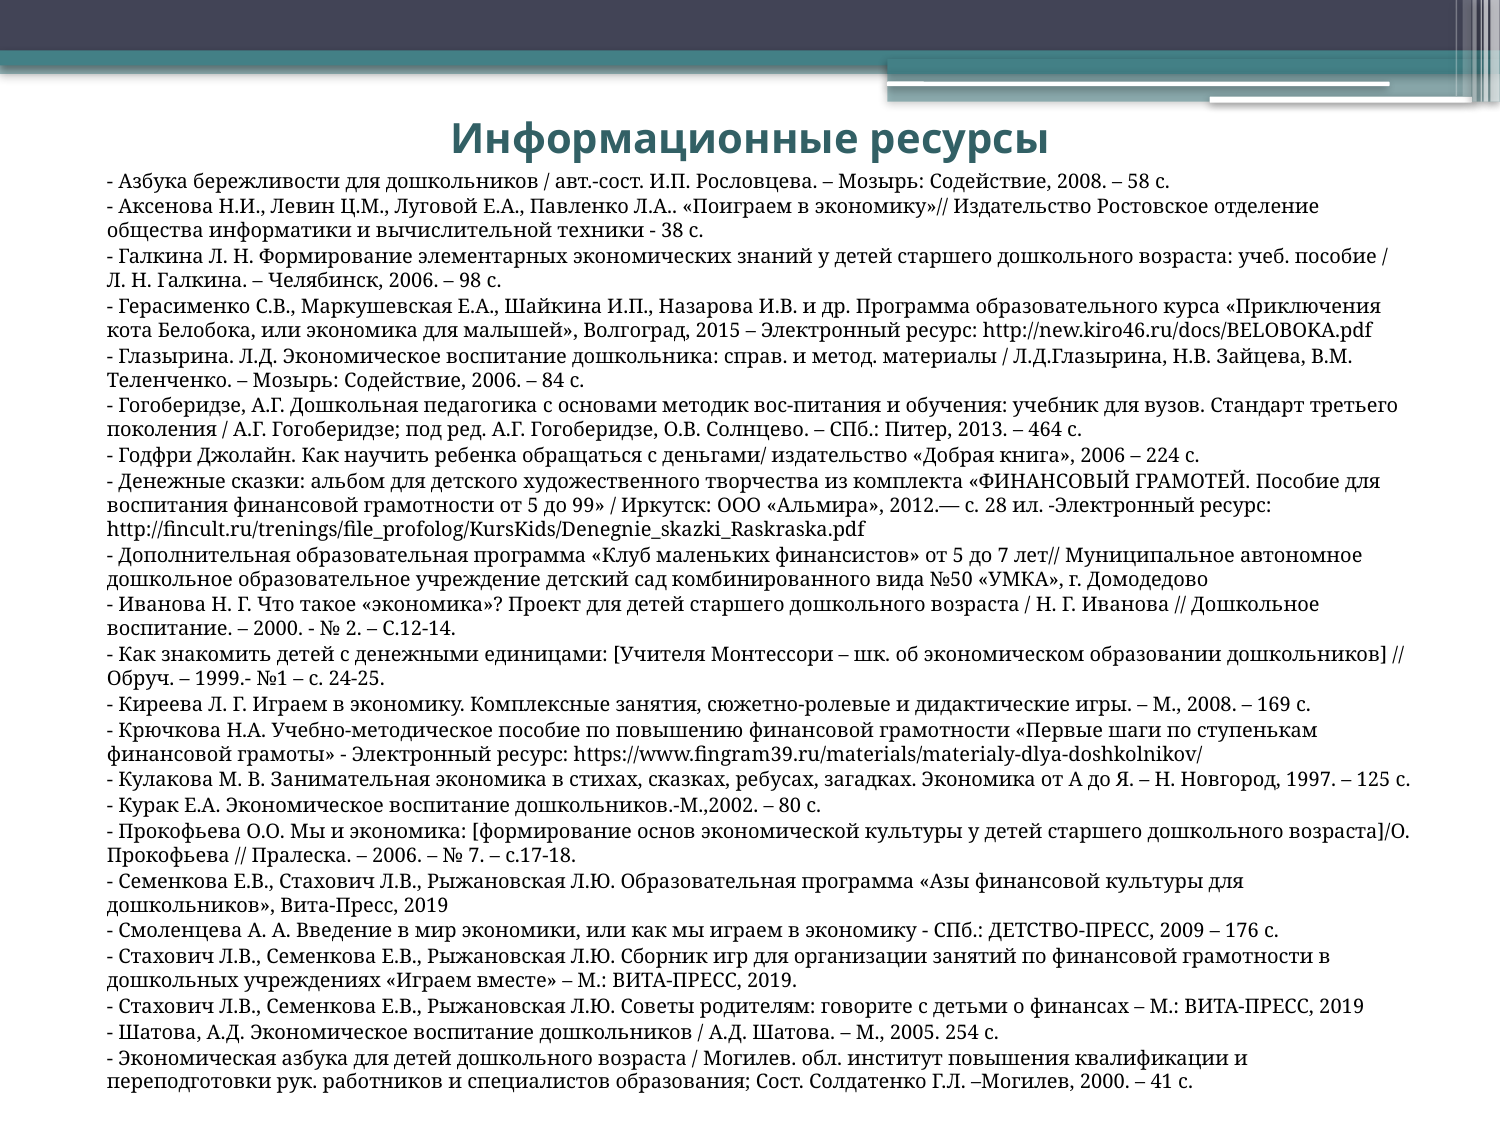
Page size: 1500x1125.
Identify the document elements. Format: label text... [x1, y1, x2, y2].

list - Азбука бережливости для дошкольников / авт.-сост. И.П. Рословцева. – Мозырь: Содействие, 2008. – 58 с. - Аксенова Н.И., Левин Ц.М., Луговой Е.А., Павленко Л.А.. «Поиграем в экономику»// Издательство Ростовское отделение общества информатики и вычислительной техники - 38 с. - Галкина Л. Н. Формирование элементарных экономических знаний у детей старшего дошкольного возраста: учеб. пособие / Л. Н. Галкина. – Челябинск, 2006. – 98 с. - Герасименко С.В., Маркушевская Е.А., Шайкина И.П., Назарова И.В. и др. Программа образовательного курса «Приключения кота Белобока, или экономика для малышей», Волгоград, 2015 – Электронный ресурс: http://new.kiro46.ru/docs/BELOBOKA.pdf - Глазырина. Л.Д. Экономическое воспитание дошкольника: справ. и метод. материалы / Л.Д.Глазырина, Н.В. Зайцева, В.М. Теленченко. – Мозырь: Содействие, 2006. – 84 с. - Гогоберидзе, А.Г. Дошкольная педагогика с основами методик вос-питания и обучения: учебник для вузов. Стандарт третьего поколения / А.Г. Гогоберидзе; под ред. А.Г. Гогоберидзе, О.В. Солнцево. – СПб.: Питер, 2013. – 464 с. - Годфри Джолайн. Как научить ребенка обращаться с деньгами/ издательство «Добрая книга», 2006 – 224 с. - Денежные сказки: альбом для детского художественного творчества из комплекта «ФИНАНСОВЫЙ ГРАМОТЕЙ. Пособие для воспитания финансовой грамотности от 5 до 99» / Иркутск: ООО «Альмира», 2012.— с. 28 ил. -Электронный ресурс: http://fincult.ru/trenings/file_profolog/KursKids/Denegnie_skazki_Raskraska.pdf - Дополнительная образовательная программа «Клуб маленьких финансистов» от 5 до 7 лет// Муниципальное автономное дошкольное образовательное учреждение детский сад комбинированного вида №50 «УМКА», г. Домодедово - Иванова Н. Г. Что такое «экономика»? Проект для детей старшего дошкольного возраста / Н. Г. Иванова // Дошкольное воспитание. – 2000. - № 2. – С.12-14. - Как знакомить детей с денежными единицами: [Учителя Монтессори – шк. об экономическом образовании дошкольников] // Обруч. – 1999.- №1 – с. 24-25. - Киреева Л. Г. Играем в экономику. Комплексные занятия, сюжетно-ролевые и дидактические игры. – М., 2008. – 169 с. - Крючкова Н.А. Учебно-методическое пособие по повышению финансовой грамотности «Первые шаги по ступенькам финансовой грамоты» - Электронный ресурс: https://www.fingram39.ru/materials/materialy-dlya-doshkolnikov/ - Кулакова М. В. Занимательная экономика в стихах, сказках, ребусах, загадках. Экономика от А до Я. – Н. Новгород, 1997. – 125 с. - Курак Е.А. Экономическое воспитание дошкольников.-М.,2002. – 80 с. - Прокофьева О.О. Мы и экономика: [формирование основ экономической культуры у детей старшего дошкольного возраста]/О. Прокофьева // Пралеска. – 2006. – № 7. – с.17-18. - Семенкова Е.В., Стахович Л.В., Рыжановская Л.Ю. Образовательная программа «Азы финансовой культуры для дошкольников», Вита-Пресс, 2019 - Смоленцева А. А. Введение в мир экономики, или как мы играем в экономику - СПб.: ДЕТСТВО-ПРЕСС, 2009 – 176 с. - Стахович Л.В., Семенкова Е.В., Рыжановская Л.Ю. Сборник игр для организации занятий по финансовой грамотности в дошкольных учреждениях «Играем вместе» – М.: ВИТА-ПРЕСС, 2019. - Стахович Л.В., Семенкова Е.В., Рыжановская Л.Ю. Советы родителям: говорите с детьми о финансах – М.: ВИТА-ПРЕСС, 2019 - Шатова, А.Д. Экономическое воспитание дошкольников / А.Д. Шатова. – М., 2005. 254 с. - Экономическая азбука для детей дошкольного возраста / Могилев. обл. институт повышения квалификации и переподготовки рук. работников и специалистов образования; Сост. Солдатенко Г.Л. –Могилев, 2000. – 41 с. [75, 160, 1425, 1125]
title Информационные ресурсы [75, 101, 1425, 160]
